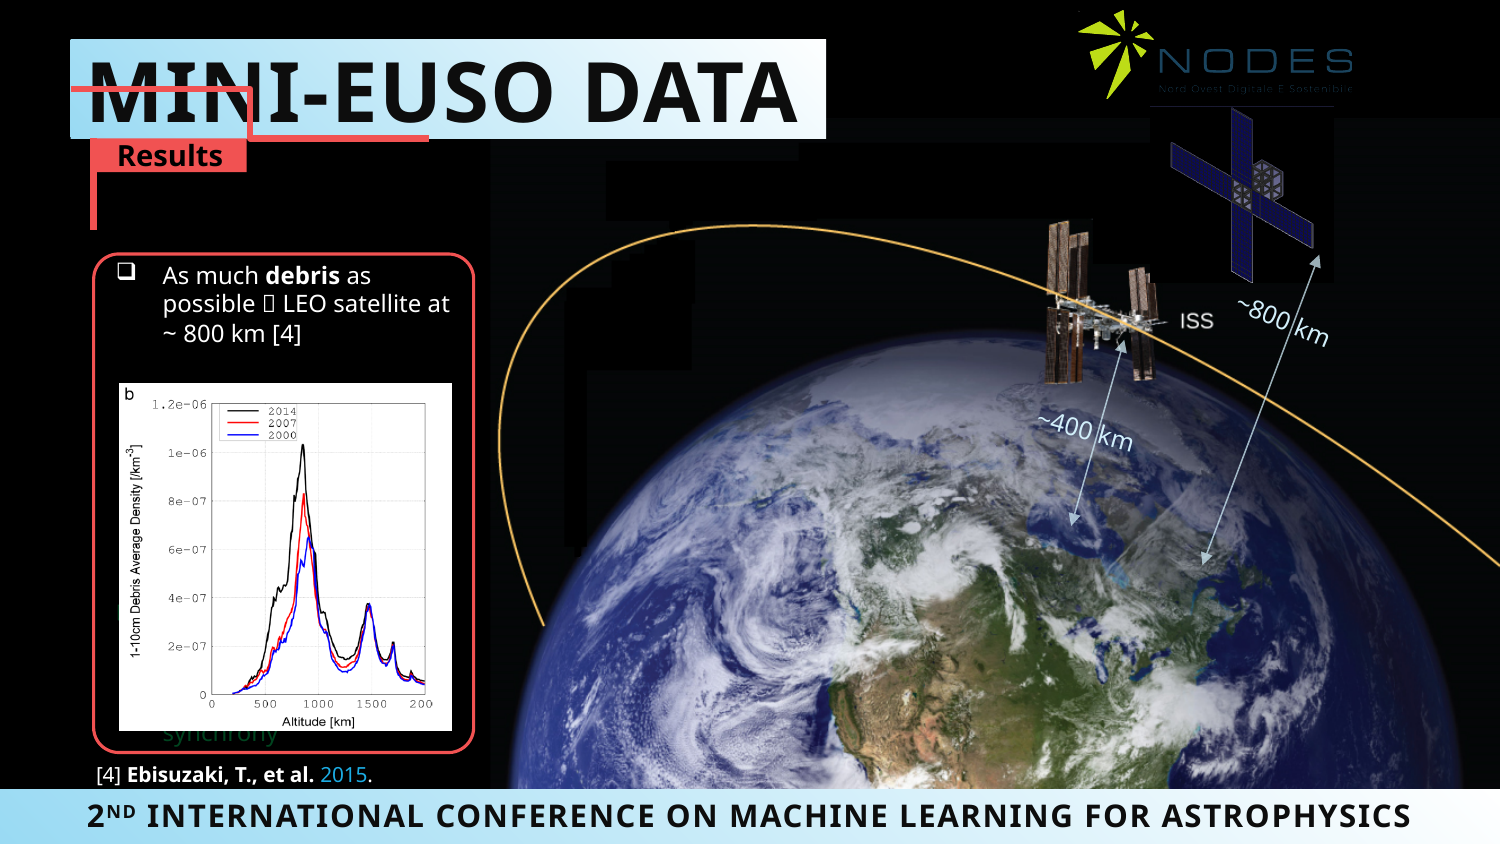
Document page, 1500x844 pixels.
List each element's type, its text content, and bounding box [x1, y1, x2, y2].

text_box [1202, 254, 1320, 566]
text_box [1070, 339, 1125, 527]
picture [1077, 10, 1352, 99]
text_box As much debris as possible  LEO satellite at ~ 800 km [4] As much light as possible during all the year  orbital plane ⊥ sun-vector, and sun-synchrony [92, 253, 475, 754]
text_box 2nd international conference on machine learning for astrophysics [0, 789, 1500, 844]
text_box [70, 88, 430, 139]
picture [490, 105, 1500, 798]
text_box [4] Ebisuzaki, T., et al. 2015. [81, 754, 484, 795]
picture [119, 383, 452, 731]
text_box Results [99, 146, 248, 173]
text_box Mini-euso Data [70, 39, 827, 139]
